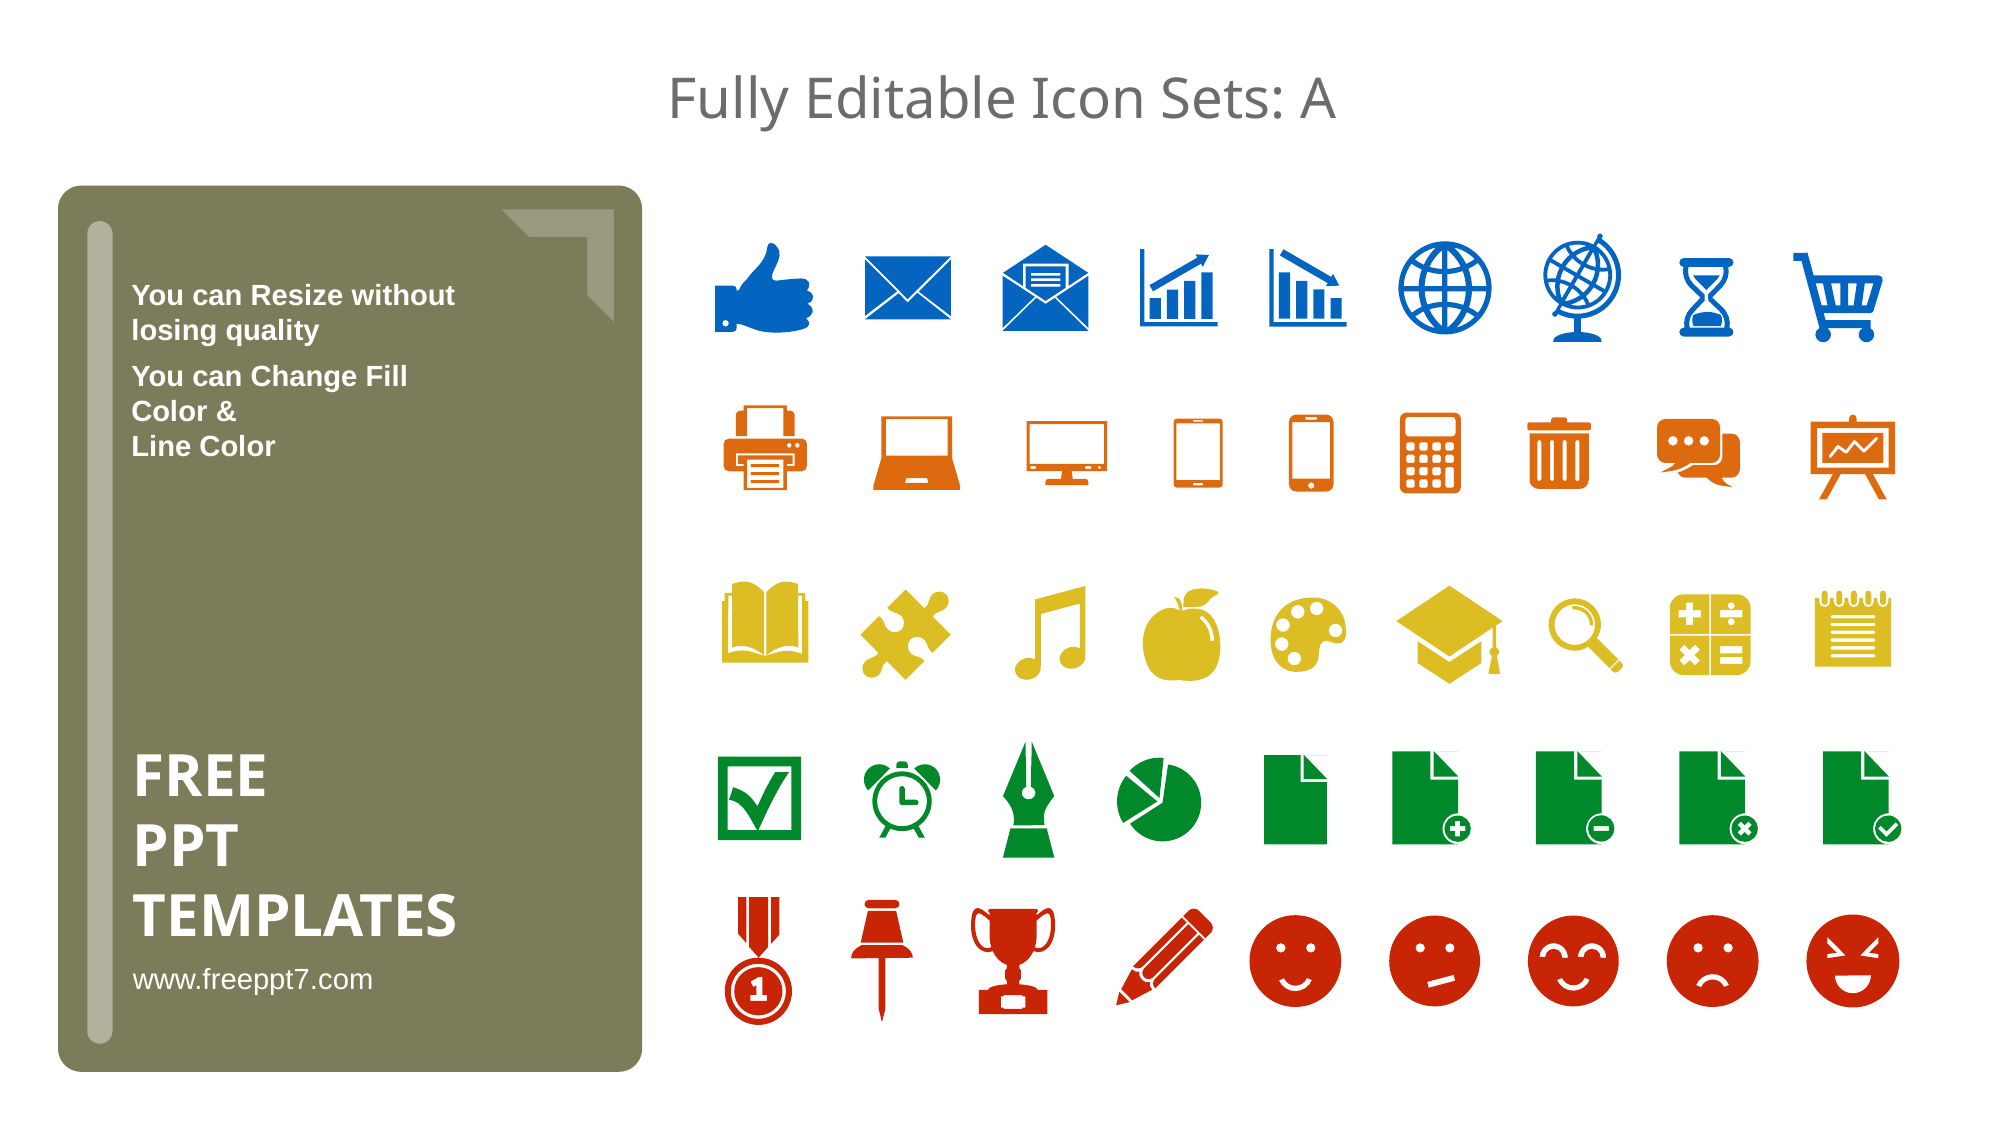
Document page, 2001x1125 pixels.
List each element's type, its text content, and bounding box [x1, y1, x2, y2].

text_box [1667, 592, 1753, 678]
text_box [1820, 749, 1904, 847]
text_box [1525, 415, 1593, 492]
text_box [1387, 913, 1483, 1009]
text_box [1114, 906, 1215, 1008]
text_box [871, 414, 963, 492]
text_box [968, 906, 1058, 1017]
text_box [1000, 243, 1091, 333]
list Fully Editable Icon Sets: A [52, 19, 1953, 140]
text_box [862, 254, 953, 322]
text_box [1394, 583, 1505, 686]
text_box [1268, 595, 1349, 674]
text_box [1654, 416, 1742, 490]
text_box [1140, 586, 1223, 683]
text_box [1791, 250, 1885, 345]
text_box [1114, 755, 1204, 844]
text_box [849, 897, 915, 1025]
text_box [1171, 416, 1225, 490]
text_box [1533, 749, 1617, 847]
text_box [1286, 412, 1336, 494]
text_box [1812, 588, 1894, 669]
text_box [721, 403, 810, 493]
text_box [1664, 913, 1761, 1010]
text_box [1677, 749, 1760, 847]
text_box [1541, 231, 1624, 344]
text_box [713, 240, 816, 335]
text_box [1024, 418, 1110, 488]
text_box [1267, 247, 1349, 329]
text_box [1138, 247, 1220, 329]
text_box [1262, 752, 1330, 846]
text_box [1525, 913, 1621, 1009]
text_box [1000, 739, 1057, 860]
text_box [716, 755, 803, 842]
text_box [858, 587, 953, 682]
text_box [719, 579, 811, 665]
text_box [722, 895, 795, 1027]
text_box [1396, 239, 1494, 337]
text_box [1397, 410, 1464, 496]
text_box [861, 759, 943, 840]
text_box [1808, 412, 1898, 502]
text_box [1390, 749, 1473, 847]
text_box [1013, 583, 1088, 682]
text_box [1804, 912, 1902, 1010]
text_box [1546, 596, 1625, 675]
text_box [1677, 255, 1736, 339]
text_box [1247, 913, 1344, 1010]
